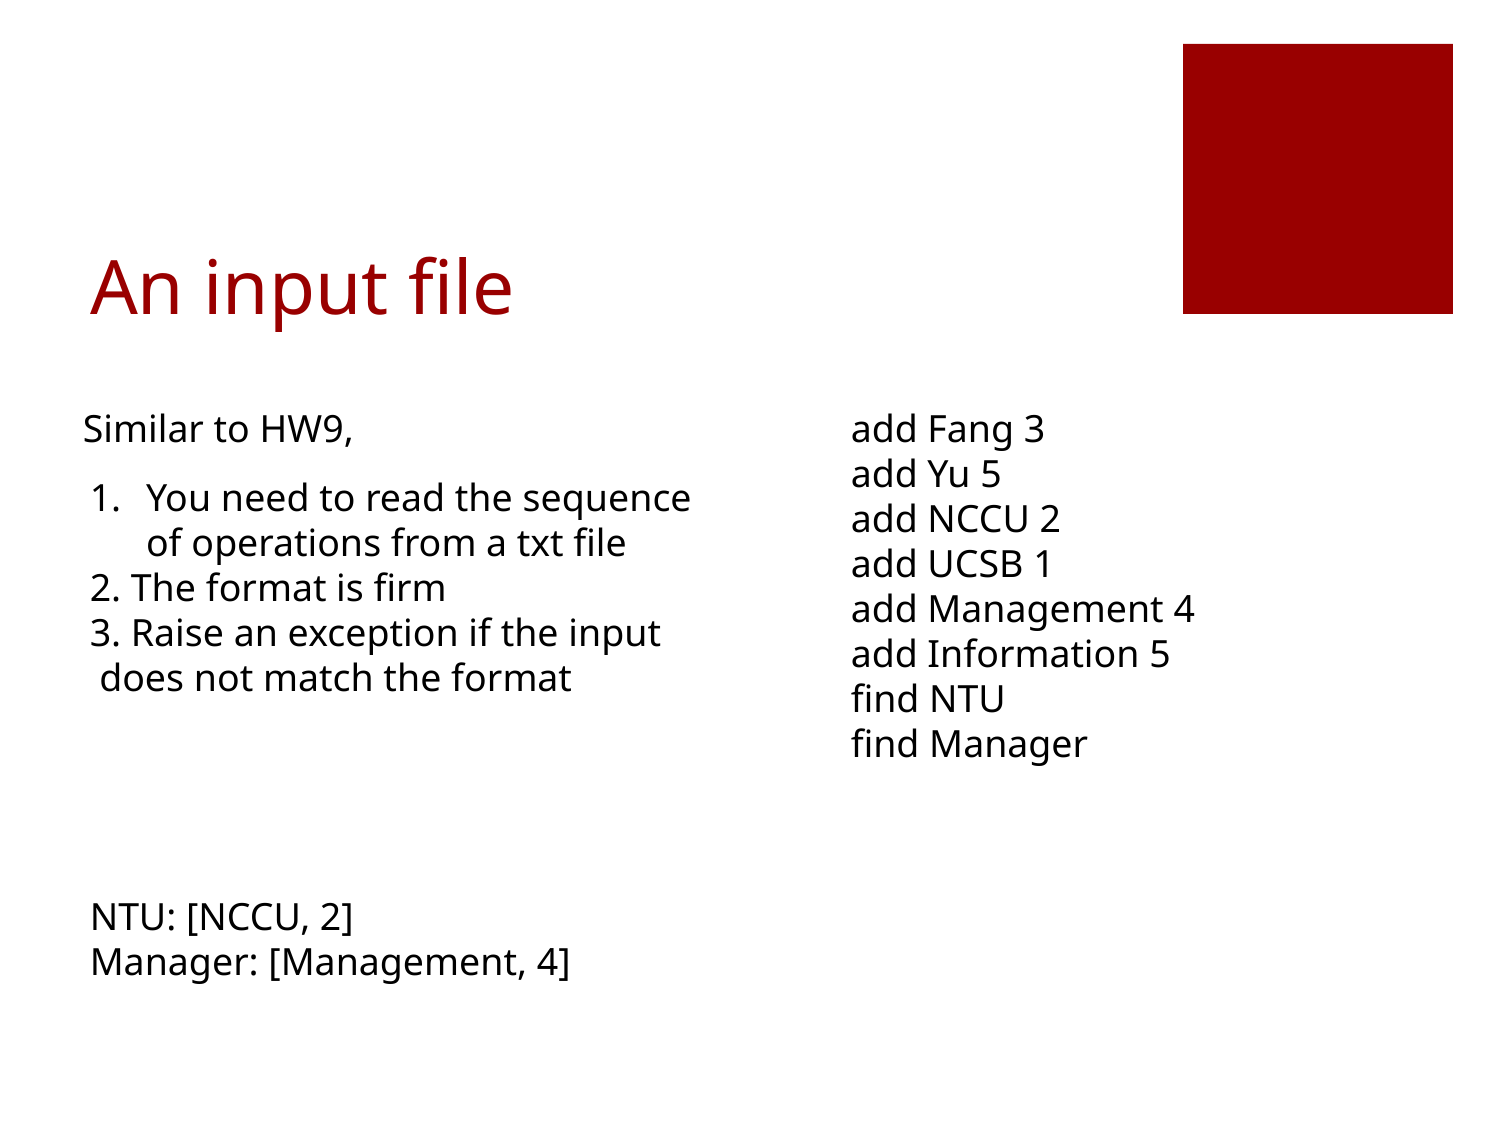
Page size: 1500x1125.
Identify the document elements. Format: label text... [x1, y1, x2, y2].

title An input file [75, 149, 1143, 338]
text_box add Fang 3 add Yu 5 add NCCU 2 add UCSB 1 add Management 4 add Information 5 find NTU find Manager [836, 397, 1211, 773]
text_box Similar to HW9, [68, 397, 379, 458]
text_box NTU: [NCCU, 2] Manager: [Management, 4] [74, 885, 1500, 991]
text_box You need to read the sequence of operations from a txt file 2. The format is firm 3. Raise an exception if the input does not match the format [74, 466, 718, 797]
